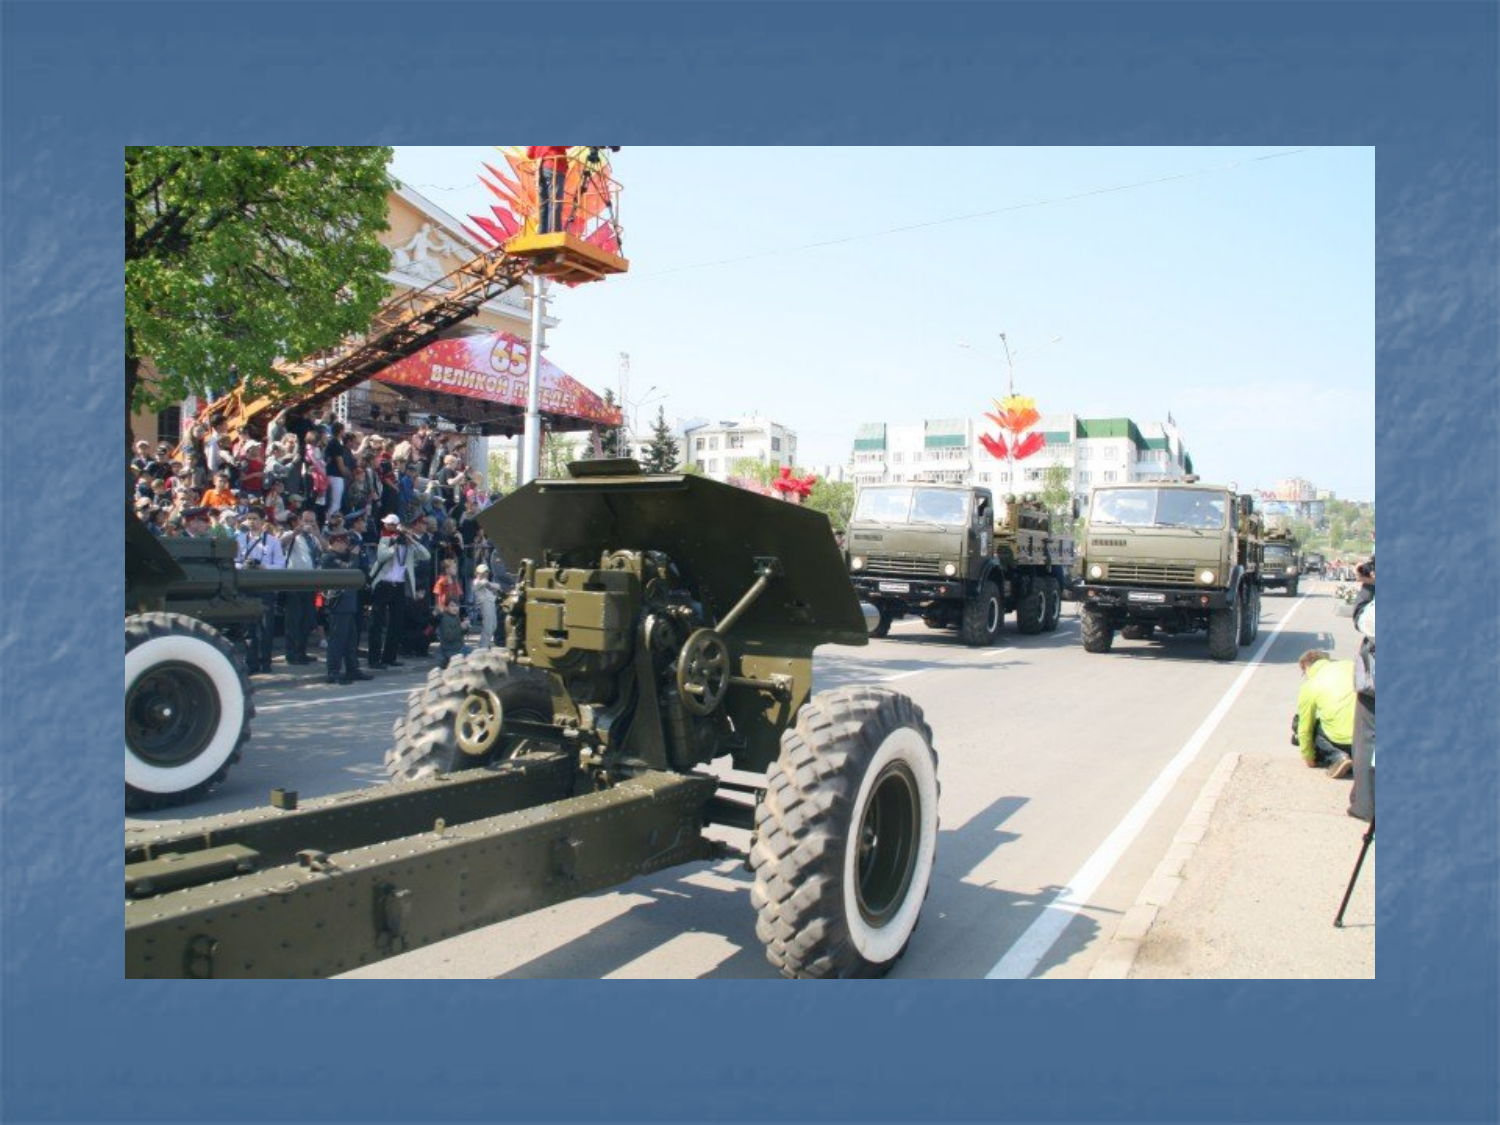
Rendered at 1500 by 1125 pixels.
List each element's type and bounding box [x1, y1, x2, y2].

picture [124, 145, 1376, 980]
